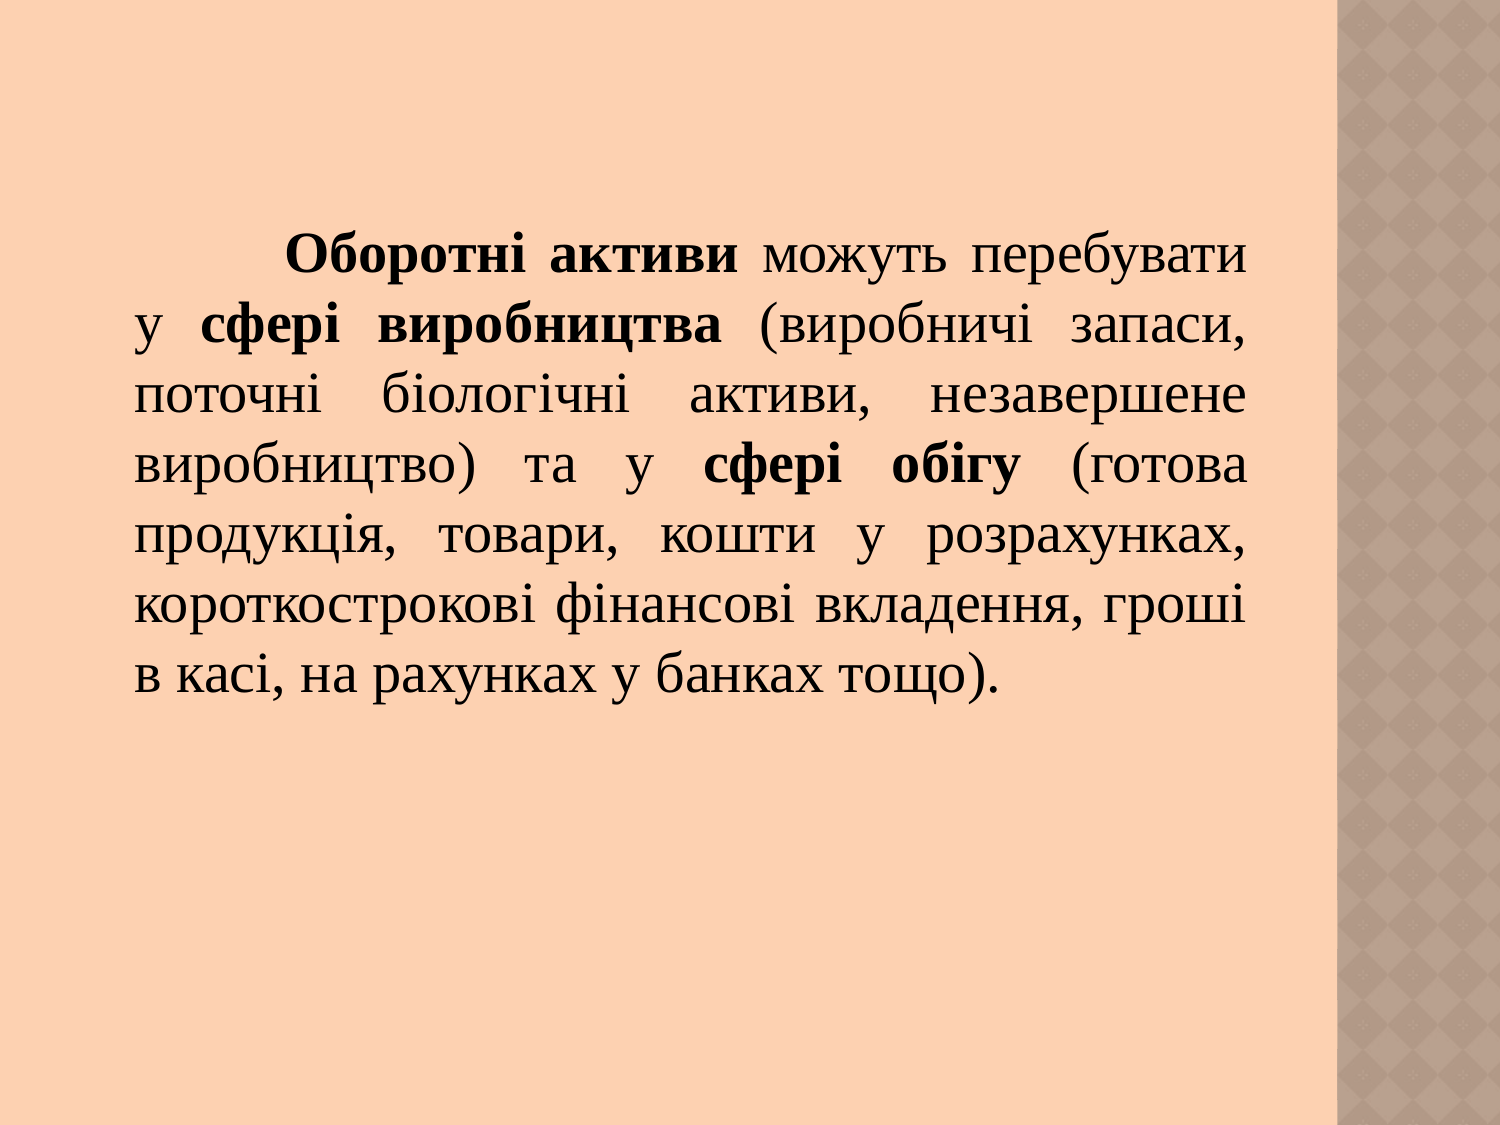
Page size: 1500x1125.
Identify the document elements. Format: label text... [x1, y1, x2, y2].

list Оборотні активи можуть перебувати у сфері виробництва (виробничі запаси, поточні біологічні активи, незавершене виробництво) та у сфері обігу (готова продукція, товари, кошти у розрахунках, короткострокові фінансові вкладення, гроші в касі, на рахунках у банках тощо). [75, 128, 1263, 750]
